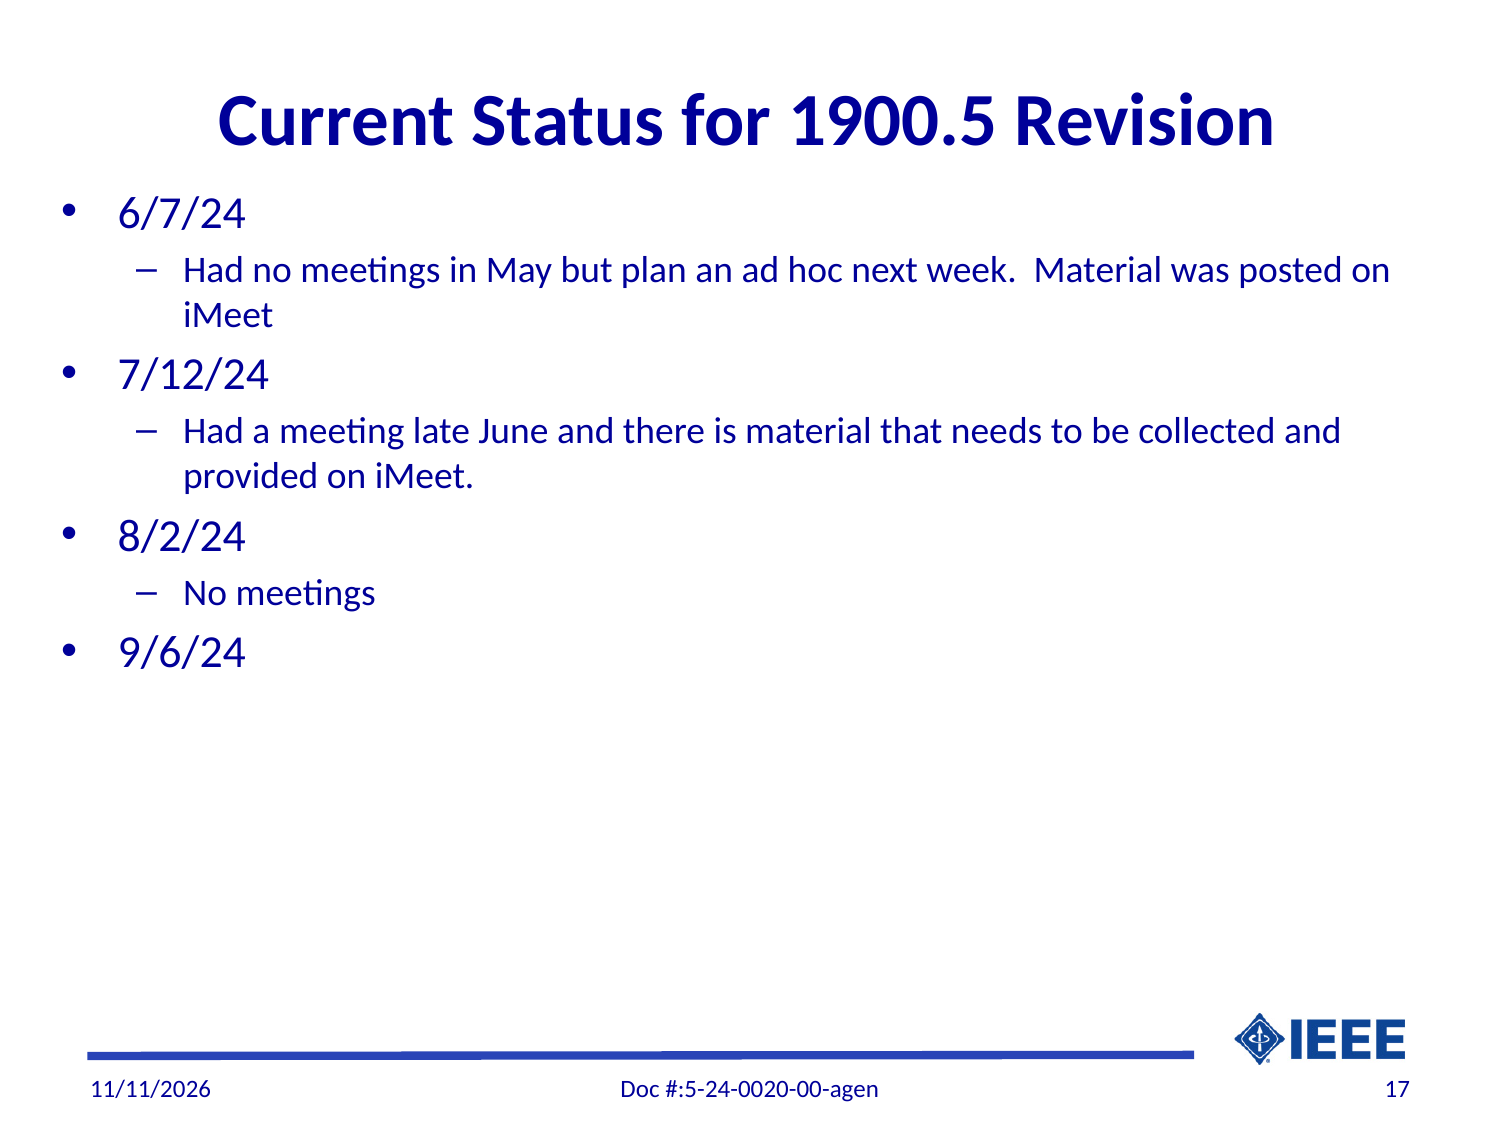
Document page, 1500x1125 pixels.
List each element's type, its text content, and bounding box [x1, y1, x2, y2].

footer Doc #:5-24-0020-00-agen [512, 1057, 988, 1118]
title Current Status for 1900.5 Revision [73, 22, 1424, 174]
picture [1231, 1025, 1406, 1057]
slide_number 17 [1074, 1057, 1425, 1118]
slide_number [75, 1057, 425, 1118]
list 6/7/24 Had no meetings in May but plan an ad hoc next week. Material was posted on iMeet 7/12/24 Had a meeting late June and there is material that needs to be collected and provided on iMeet. 8/2/24 No meetings 9/6/24 [46, 174, 1427, 1025]
